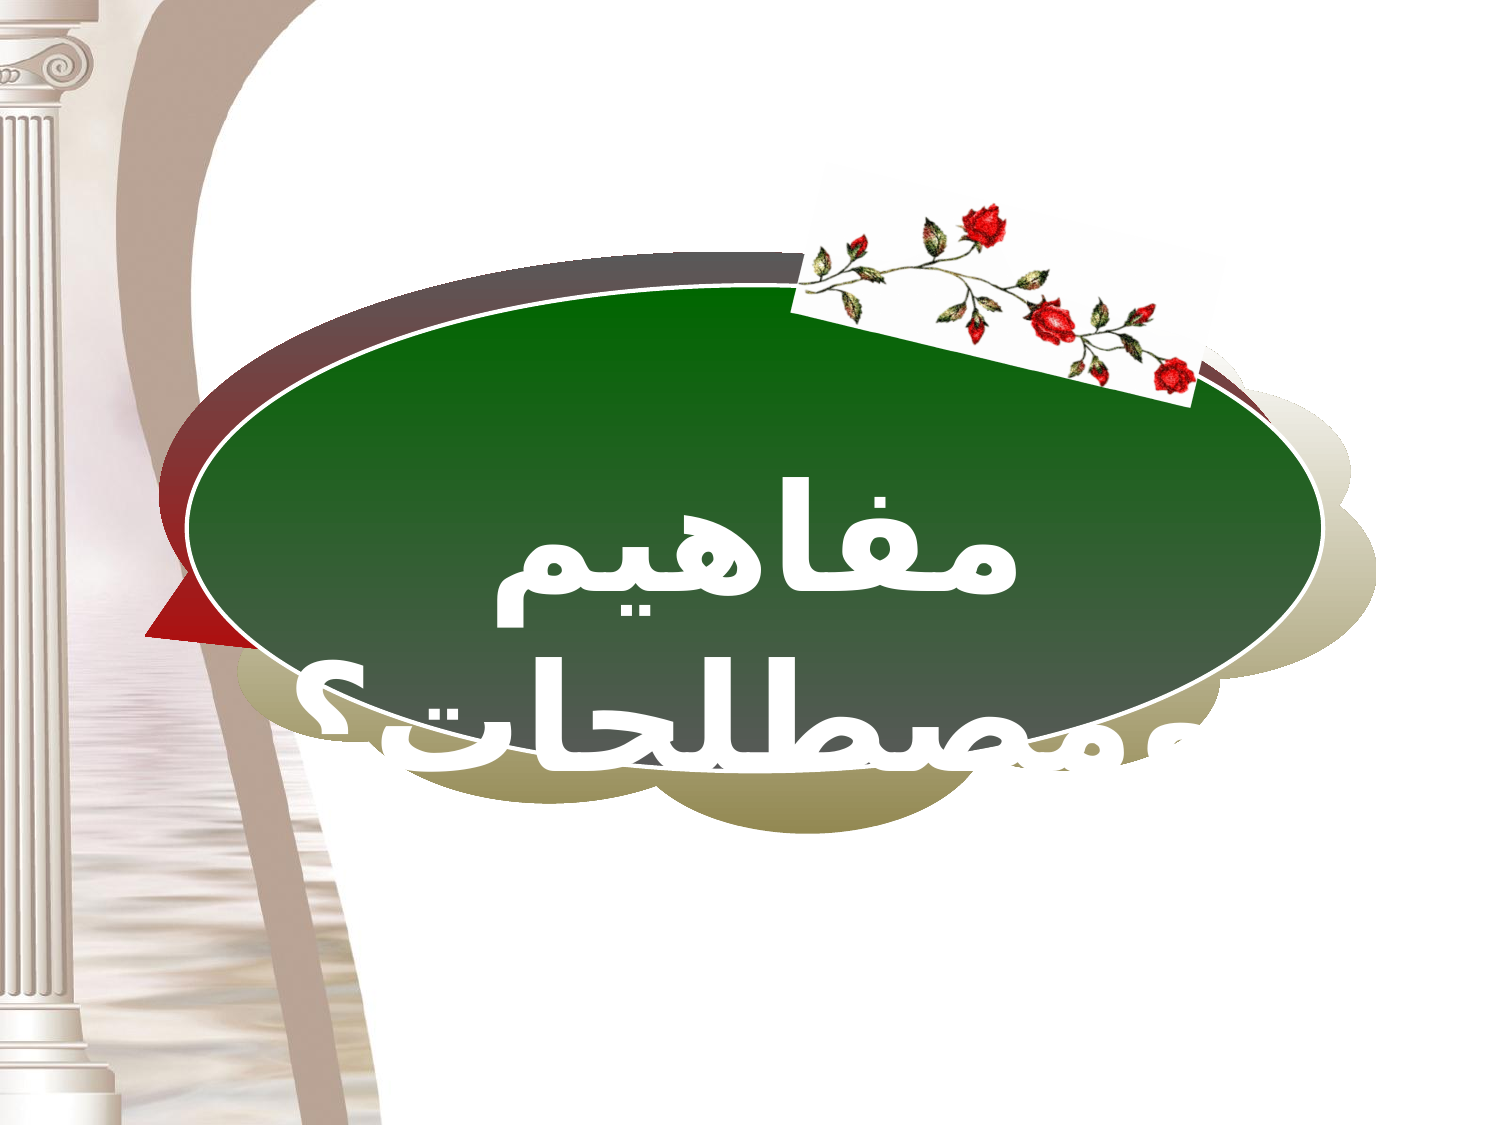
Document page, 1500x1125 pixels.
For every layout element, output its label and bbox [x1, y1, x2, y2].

text_box [159, 169, 1377, 833]
picture [0, 0, 1500, 1125]
